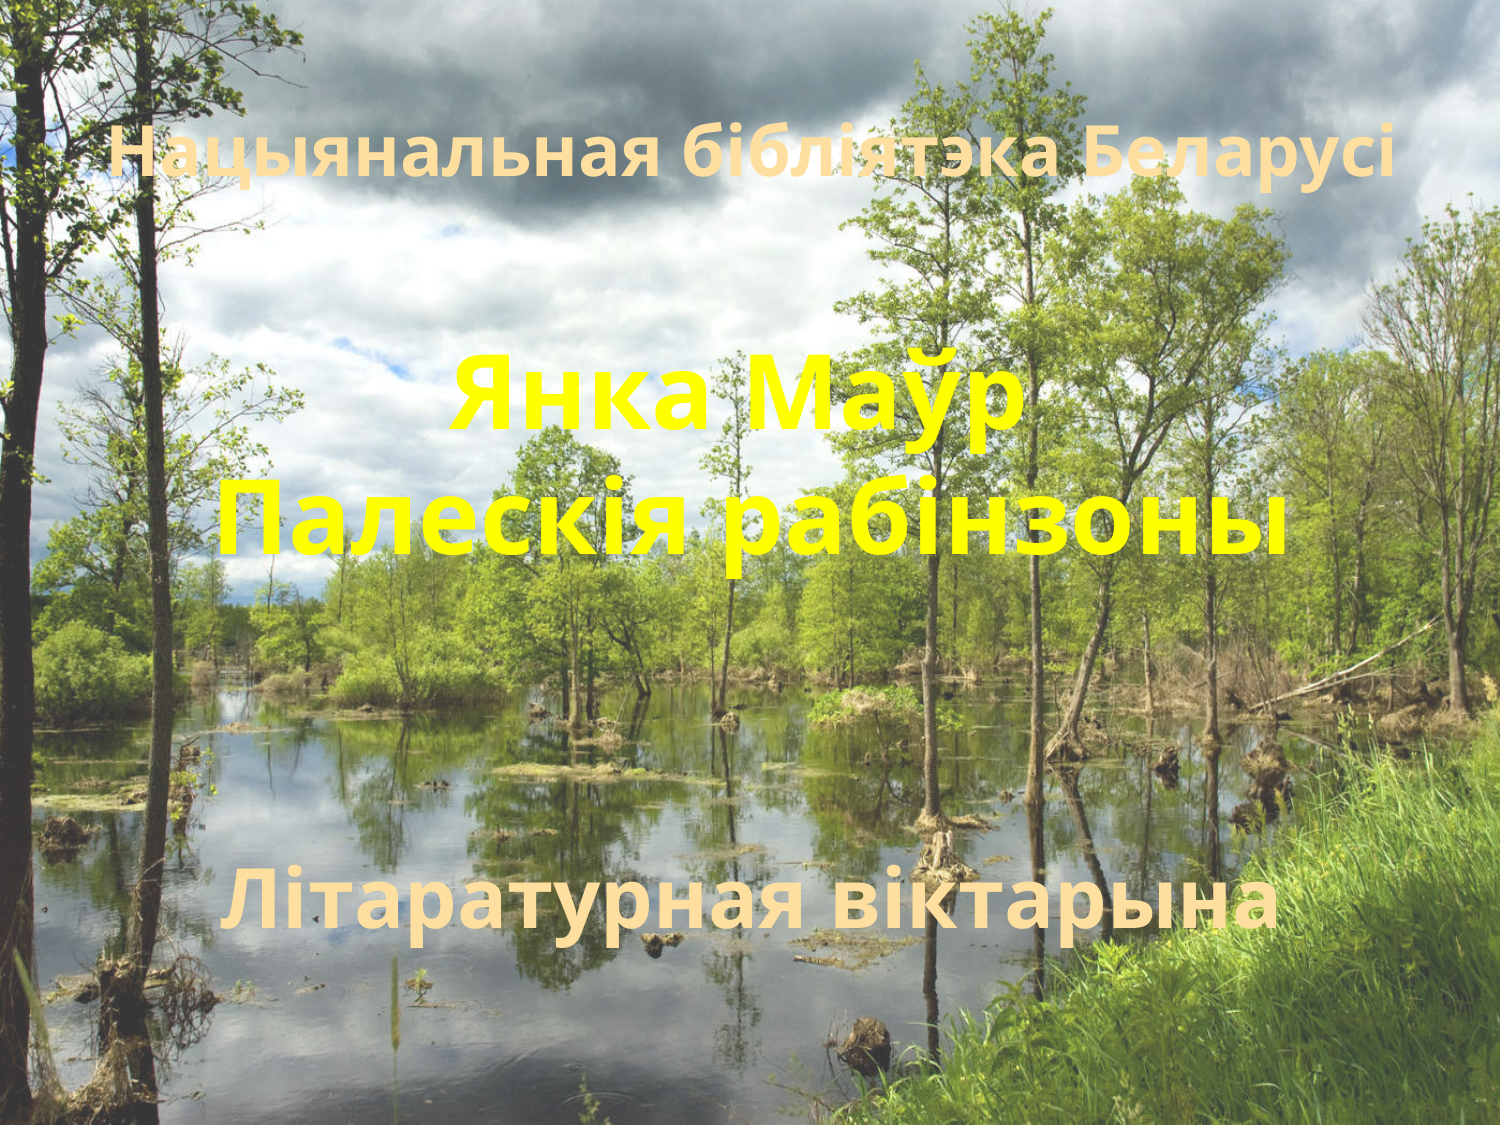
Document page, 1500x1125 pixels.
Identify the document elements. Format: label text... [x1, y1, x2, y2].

text_box воўк [0, 0, 1500, 1125]
text_box Нацыянальная бібліятэка Беларусі Янка Маўр Палескія рабінзоны Літаратурная віктарына [86, 82, 1418, 1020]
